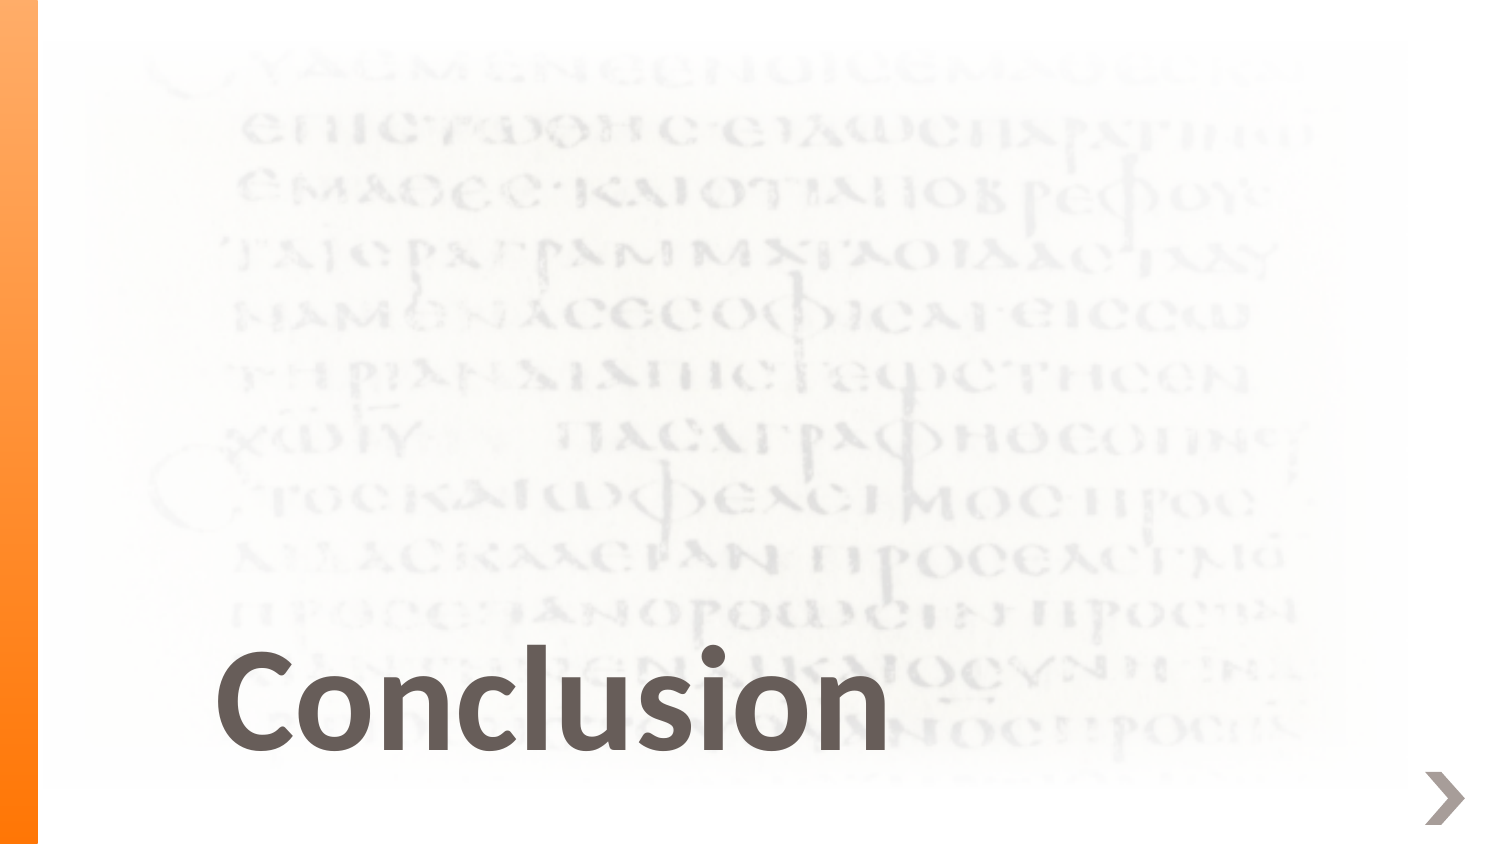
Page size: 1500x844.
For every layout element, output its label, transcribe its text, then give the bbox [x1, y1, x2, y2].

title Conclusion [200, 646, 1388, 788]
picture [37, 0, 1500, 844]
